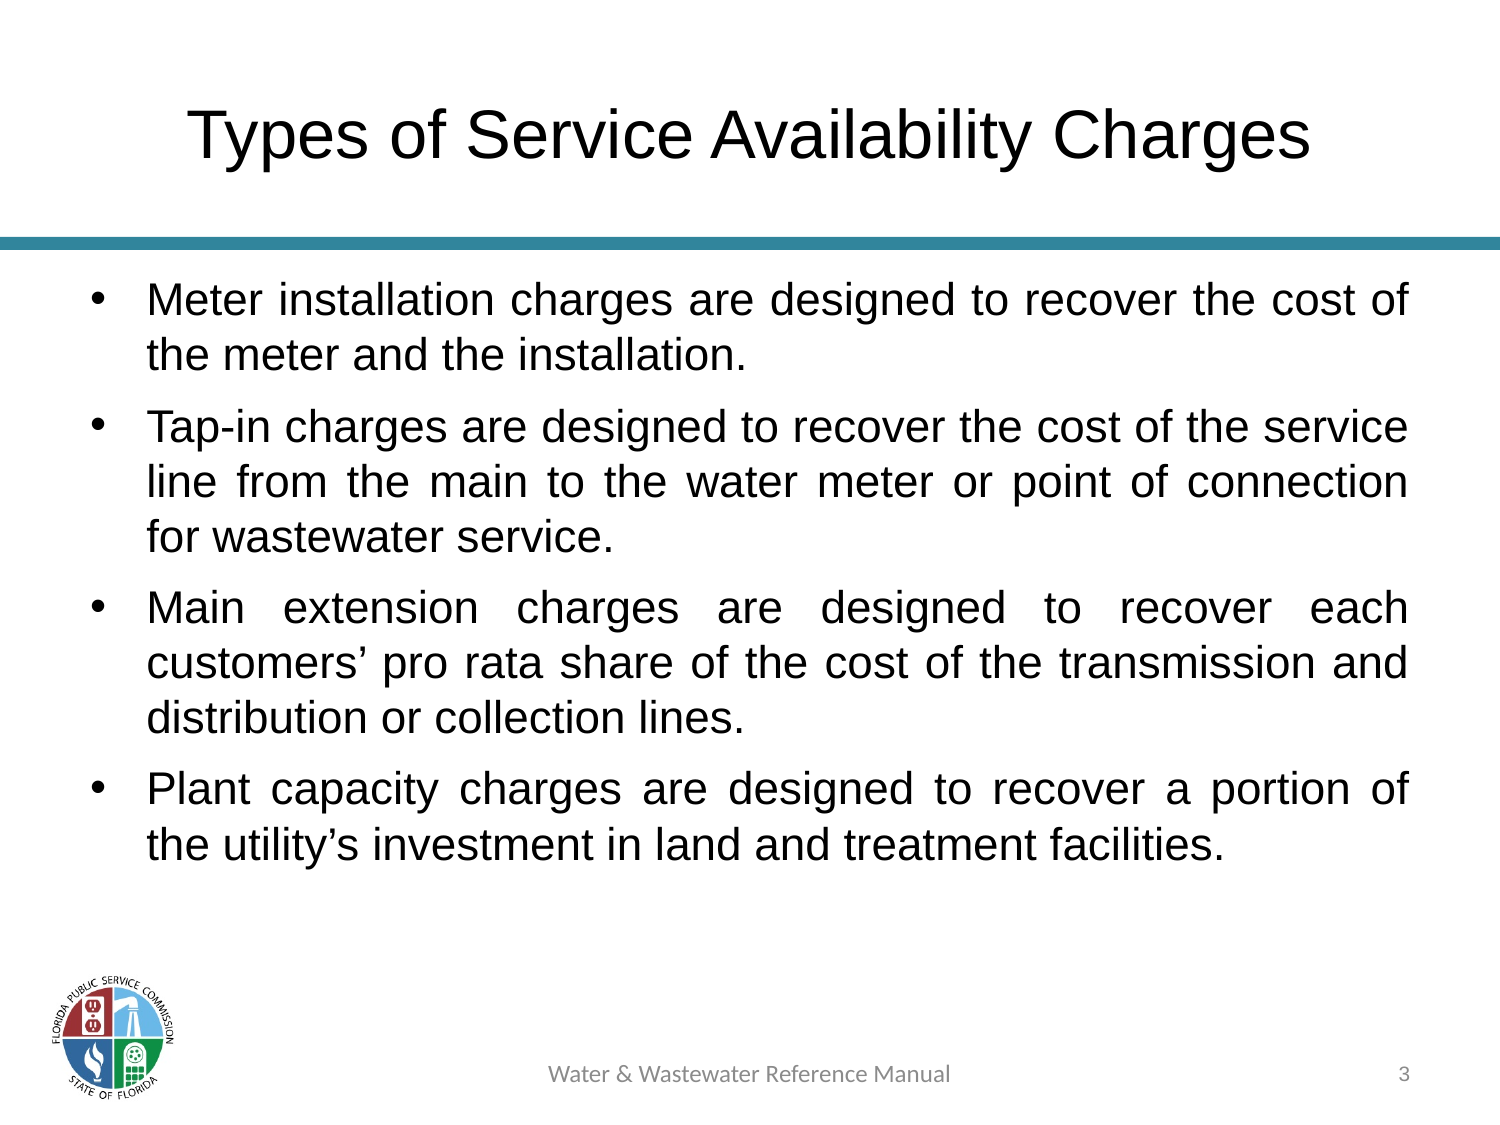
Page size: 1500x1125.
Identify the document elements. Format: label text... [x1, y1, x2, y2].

picture [49, 974, 176, 1102]
list Meter installation charges are designed to recover the cost of the meter and the installation. Tap-in charges are designed to recover the cost of the service line from the main to the water meter or point of connection for wastewater service. Main extension charges are designed to recover each customers’ pro rata share of the cost of the transmission and distribution or collection lines. Plant capacity charges are designed to recover a portion of the utility’s investment in land and treatment facilities. [75, 262, 174, 974]
slide_number 3 [1074, 1042, 1425, 1103]
text_box [174, 200, 1350, 975]
text_box [0, 235, 174, 252]
list Meter installation charges are designed to recover the cost of the meter and the installation. Tap-in charges are designed to recover the cost of the service line from the main to the water meter or point of connection for wastewater service. Main extension charges are designed to recover each customers’ pro rata share of the cost of the transmission and distribution or collection lines. Plant capacity charges are designed to recover a portion of the utility’s investment in land and treatment facilities. [176, 262, 1425, 1005]
title Types of Service Availability Charges [75, 37, 1425, 225]
text_box [1350, 235, 1500, 252]
footer Water & Wastewater Reference Manual [512, 1042, 988, 1103]
